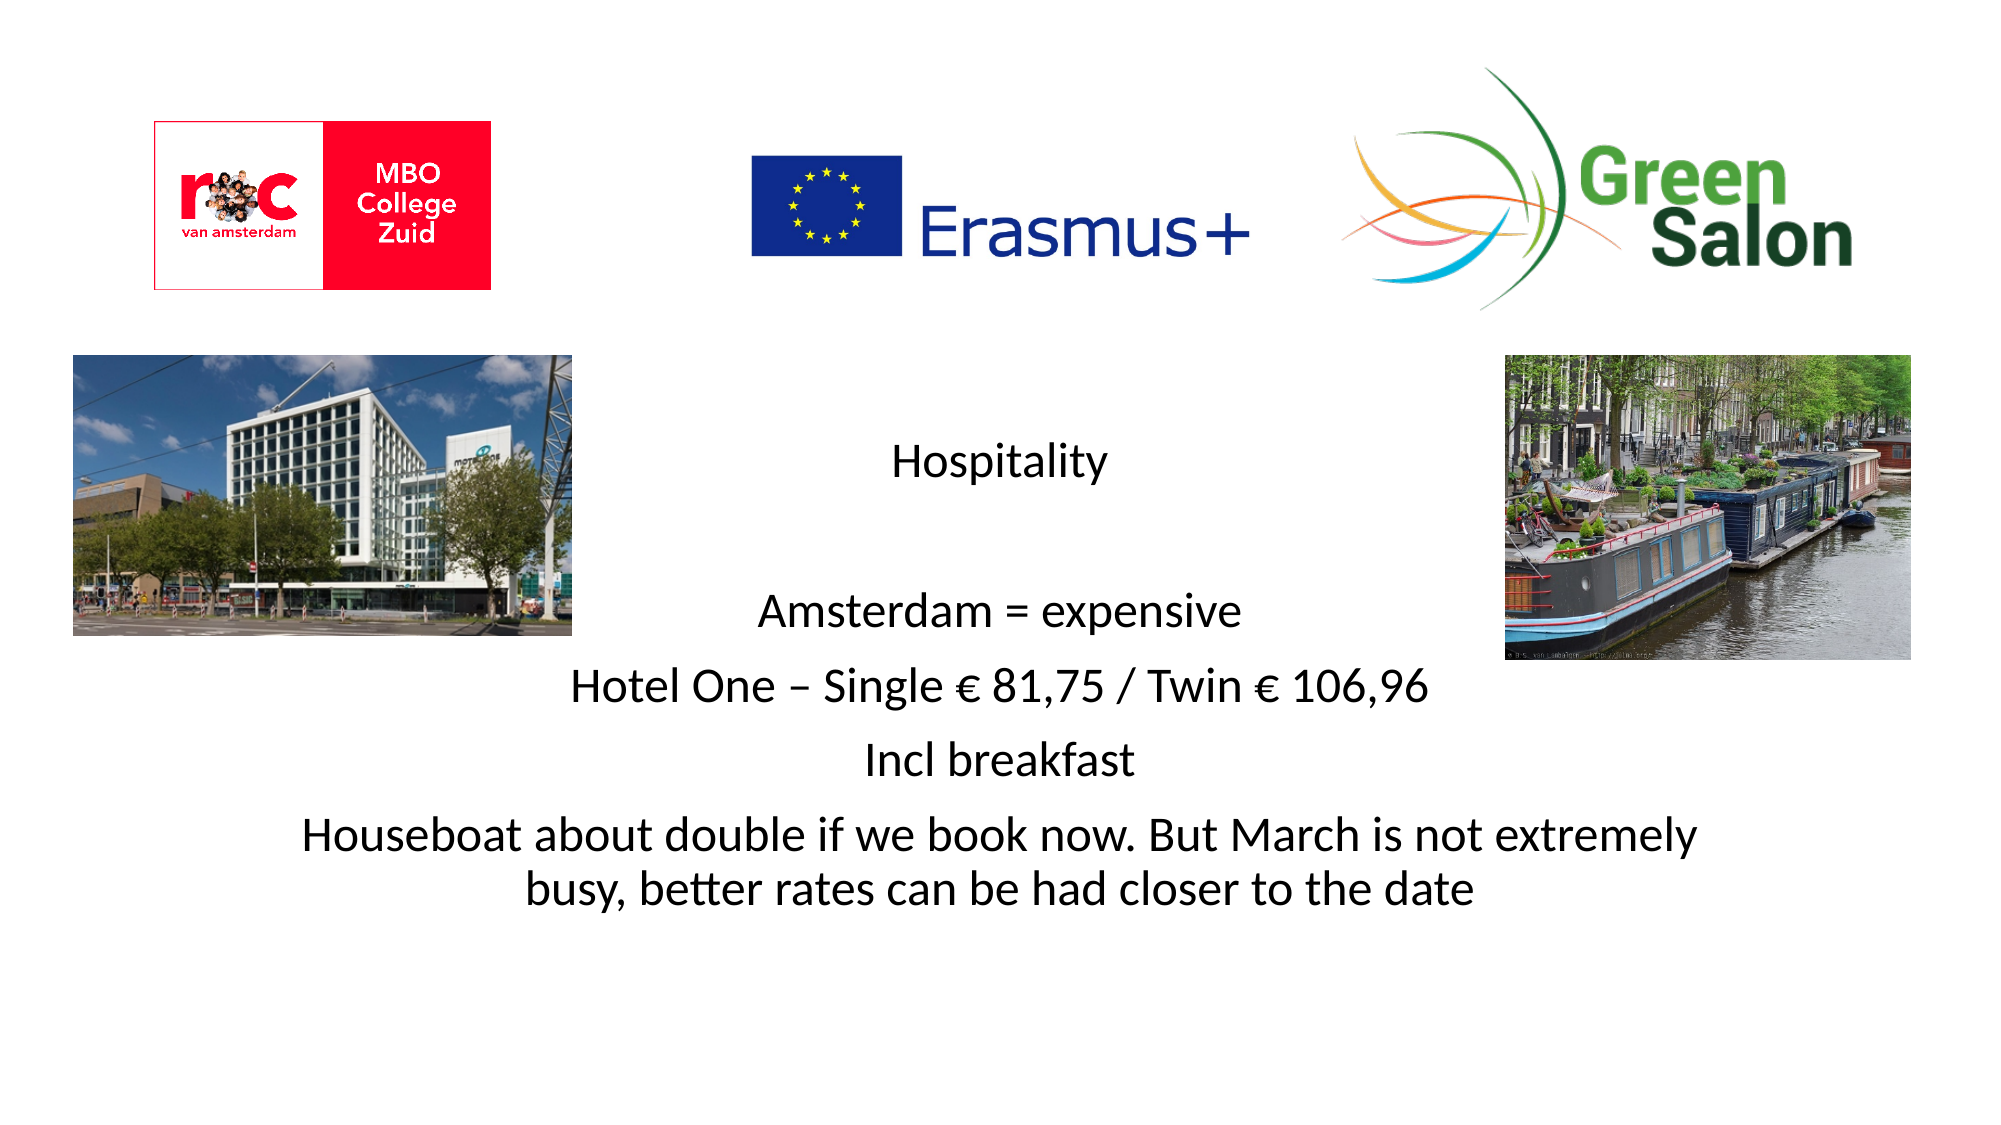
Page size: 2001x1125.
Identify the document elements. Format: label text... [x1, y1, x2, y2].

picture [1318, 41, 1874, 345]
picture [1505, 355, 1911, 660]
title [249, 184, 1750, 426]
picture [153, 121, 491, 290]
picture [73, 355, 572, 636]
subtitle Hospitality Amsterdam = expensive Hotel One – Single € 81,75 / Twin € 106,96 Incl breakfast Houseboat about double if we book now. But March is not extremely busy, better rates can be had closer to the date [249, 426, 1750, 1017]
picture [722, 126, 1278, 285]
